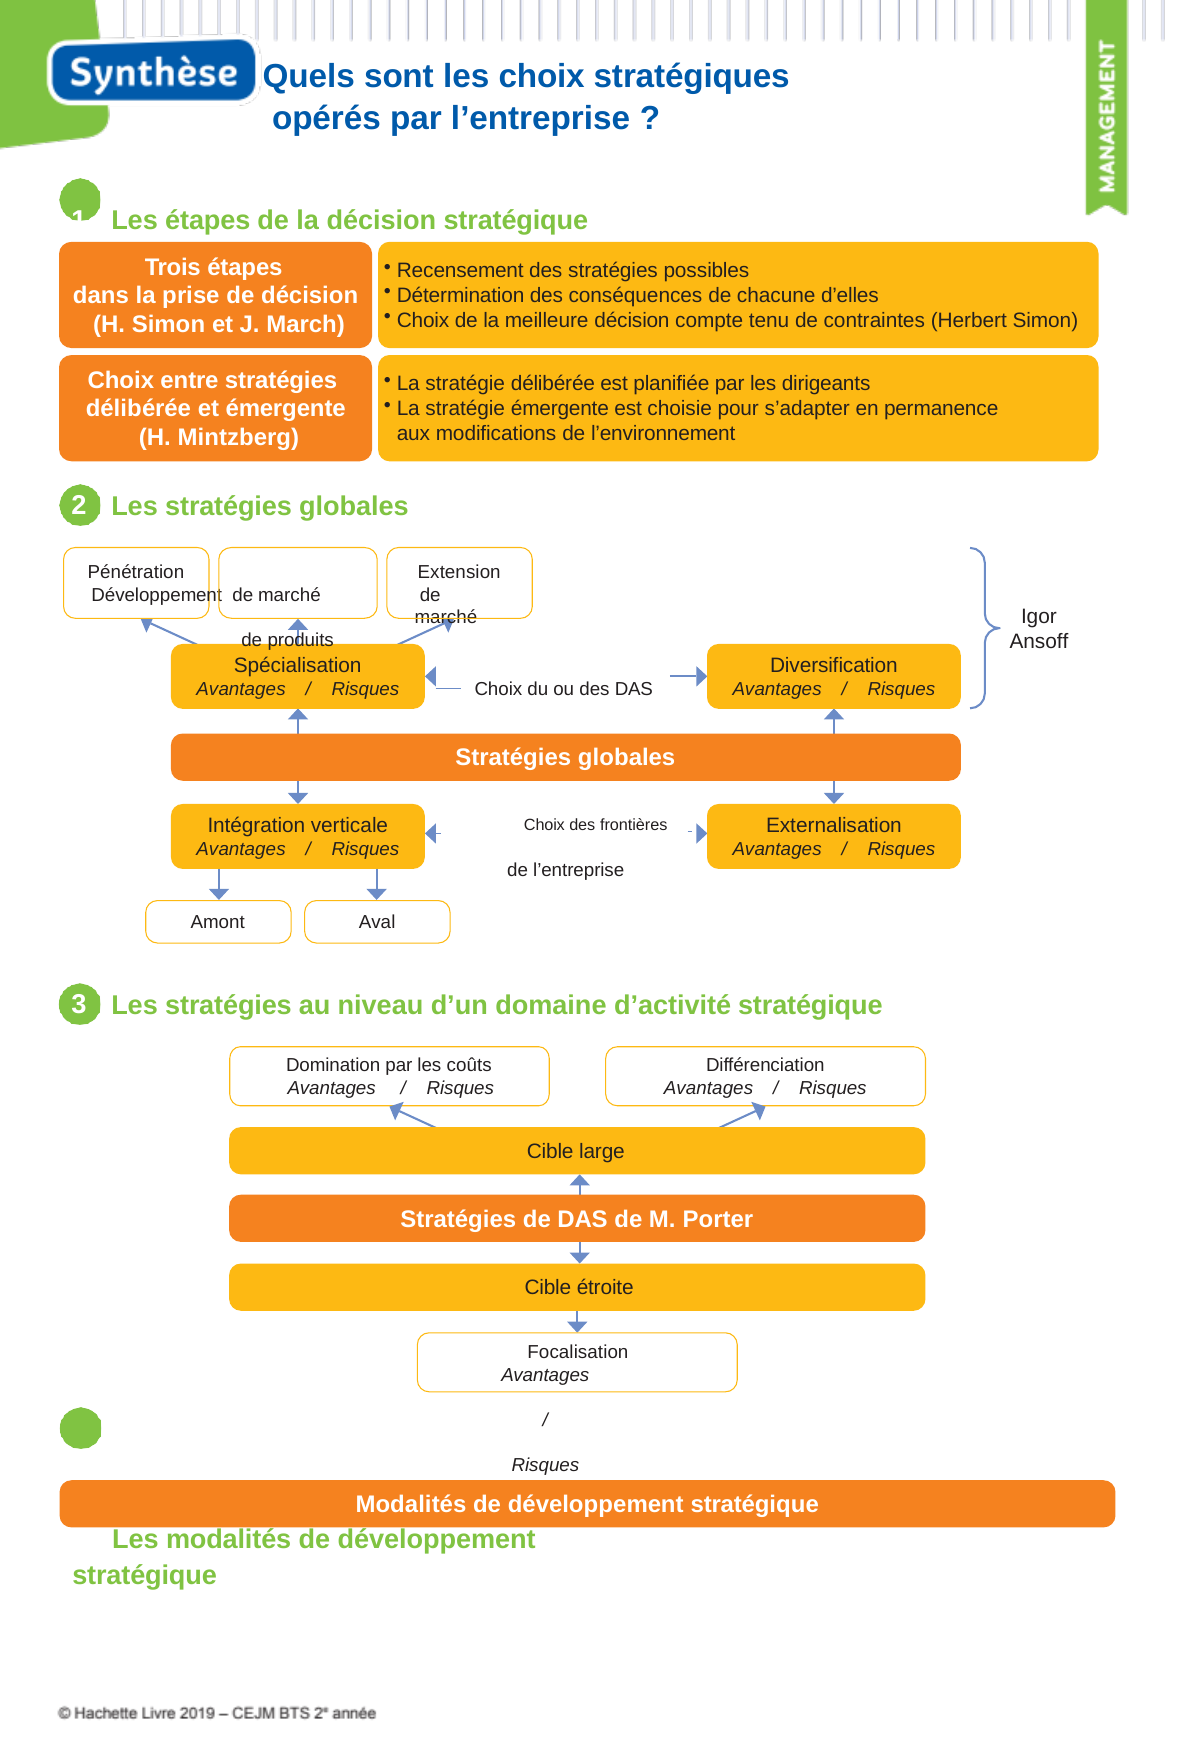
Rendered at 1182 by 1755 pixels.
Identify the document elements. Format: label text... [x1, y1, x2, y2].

text_box [569, 1252, 590, 1263]
text_box Choix du ou des DAS [433, 660, 658, 702]
text_box [823, 792, 845, 803]
text_box [417, 1332, 738, 1392]
text_box Intégration verticale Avantages / Risques [194, 809, 402, 859]
text_box Cible étroite Focalisation Avantages / Risques 4 Les modalités de développement stratégique [70, 1528, 692, 1591]
text_box [229, 1263, 926, 1311]
text_box 3 Les stratégies au niveau d’un domaine d’activité stratégique [69, 988, 889, 1024]
text_box [569, 1175, 590, 1186]
text_box [59, 1480, 1116, 1528]
text_box [751, 1101, 766, 1121]
text_box [170, 643, 425, 709]
text_box [699, 825, 707, 842]
text_box [304, 900, 451, 944]
text_box [366, 888, 387, 900]
text_box Cible étroite Focalisation Avantages / Risques 4 Les modalités de développement stratégique [70, 1271, 692, 1480]
text_box [229, 1046, 550, 1106]
text_box [707, 643, 961, 709]
text_box Choix entre stratégies délibérée et émergente (H. Mintzberg) [82, 362, 348, 451]
text_box Diversification Avantages / Risques [730, 649, 938, 699]
text_box [605, 1046, 926, 1106]
text_box [218, 547, 378, 619]
text_box [58, 983, 101, 1025]
text_box [823, 709, 845, 720]
text_box [287, 792, 309, 803]
text_box Spécialisation Avantages / Risques [194, 649, 402, 699]
text_box Modalités de développement stratégique [353, 1486, 822, 1518]
text_box Trois étapes dans la prise de décision (H. Simon et J. March) [70, 248, 360, 338]
text_box [229, 1127, 926, 1175]
text_box La stratégie délibérée est planifiée par les dirigeants La stratégie émergente est choisie pour s’adapter en permanence aux modifications de l’environnement [381, 367, 1008, 445]
text_box Stratégies globales [453, 739, 678, 771]
text_box [59, 241, 373, 349]
text_box [707, 803, 961, 869]
text_box [170, 803, 425, 869]
text_box [378, 241, 1099, 349]
text_box Stratégies de DAS de M. Porter [398, 1200, 756, 1232]
text_box Cible large [524, 1135, 629, 1163]
text_box [696, 666, 707, 687]
text_box Recensement des stratégies possibles Détermination des conséquences de chacune d’elles Choix de la meilleure décision compte tenu de contraintes (Herbert Simon) [381, 254, 1087, 332]
text_box [59, 1407, 70, 1449]
text_box 2 Les stratégies globales [69, 488, 411, 525]
text_box [425, 826, 433, 841]
text_box [386, 547, 533, 619]
text_box [378, 355, 1099, 462]
text_box [59, 178, 69, 221]
text_box [389, 1101, 404, 1121]
text_box Externalisation Avantages / Risques [730, 809, 938, 859]
text_box Quels sont les choix stratégiques opérés par l’entreprise ? 1 Les étapes de la décision stratégique [69, 52, 797, 240]
text_box [145, 900, 292, 944]
text_box Extension de marché [412, 619, 506, 628]
text_box [63, 547, 209, 619]
text_box [59, 484, 101, 526]
text_box [59, 355, 373, 462]
text_box [208, 888, 230, 900]
text_box Choix des frontières de l’entreprise [433, 809, 699, 881]
text_box [970, 547, 1000, 709]
text_box [229, 1194, 926, 1242]
text_box Igor Ansoff [1007, 600, 1071, 653]
text_box Pénétration Développement de marché de produits [85, 557, 365, 650]
text_box [170, 733, 961, 781]
text_box [287, 709, 309, 720]
text_box [425, 668, 433, 684]
